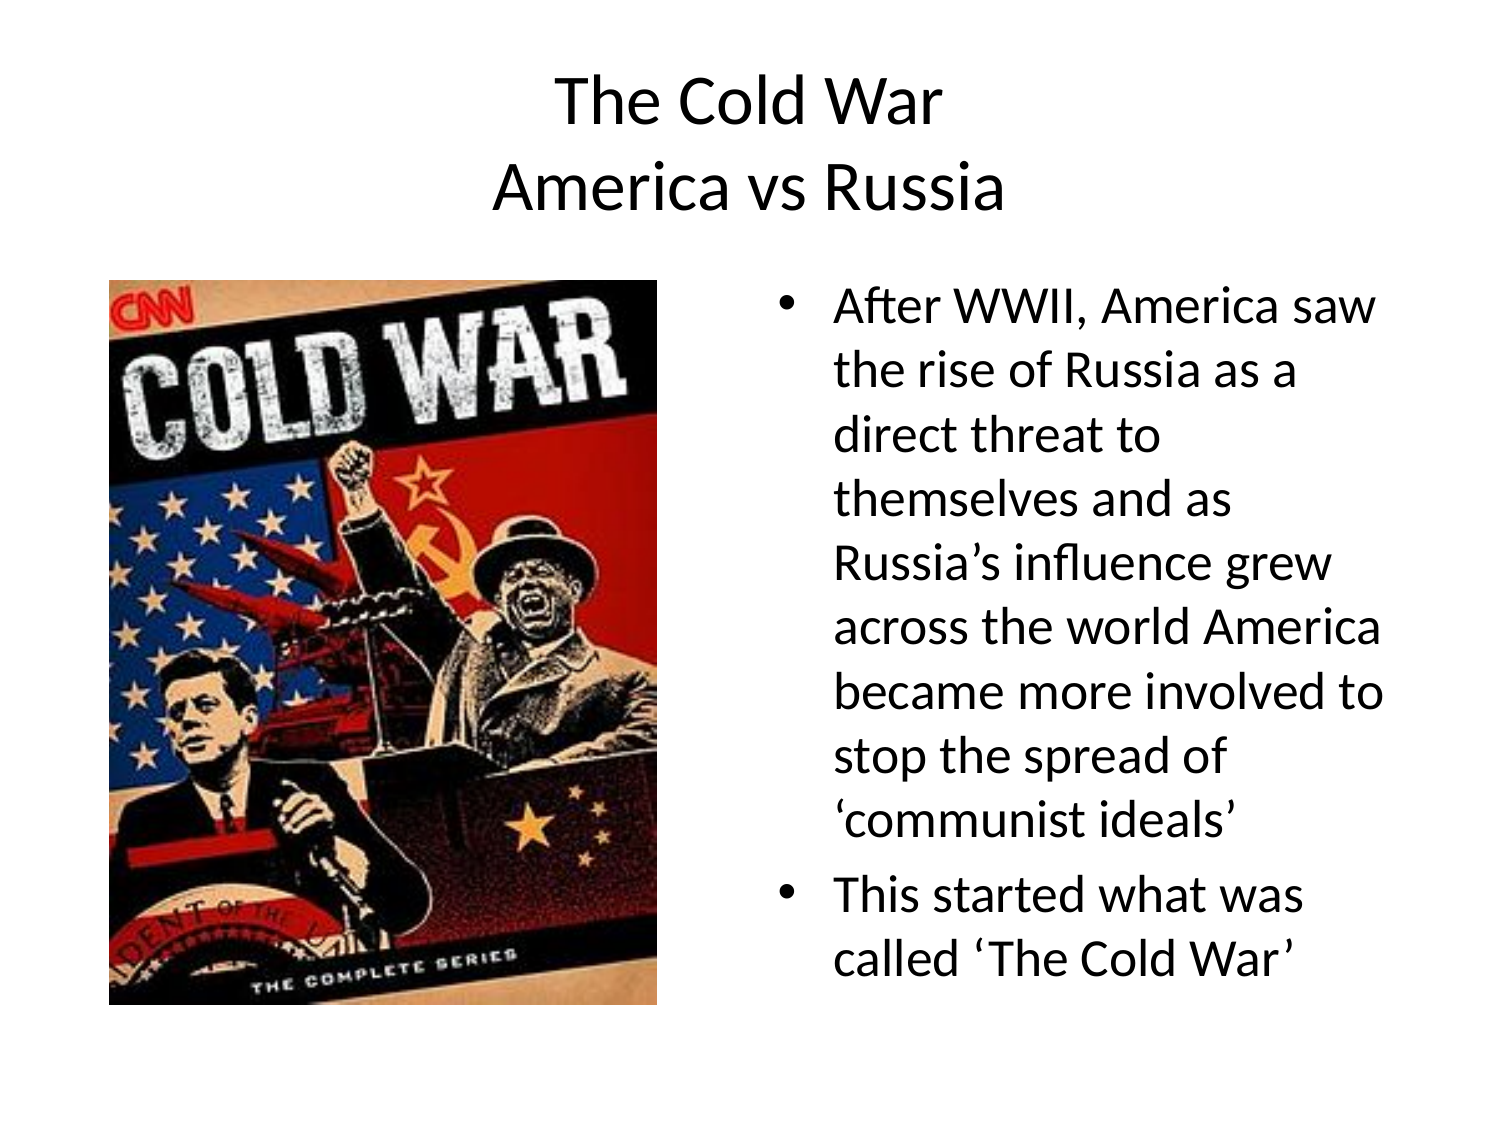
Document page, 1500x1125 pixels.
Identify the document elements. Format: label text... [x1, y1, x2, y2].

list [109, 280, 658, 1006]
list After WWII, America saw the rise of Russia as a direct threat to themselves and as Russia’s influence grew across the world America became more involved to stop the spread of ‘communist ideals’ This started what was called ‘The Cold War’ [762, 262, 1425, 1005]
title The Cold War America vs Russia [75, 45, 1425, 233]
